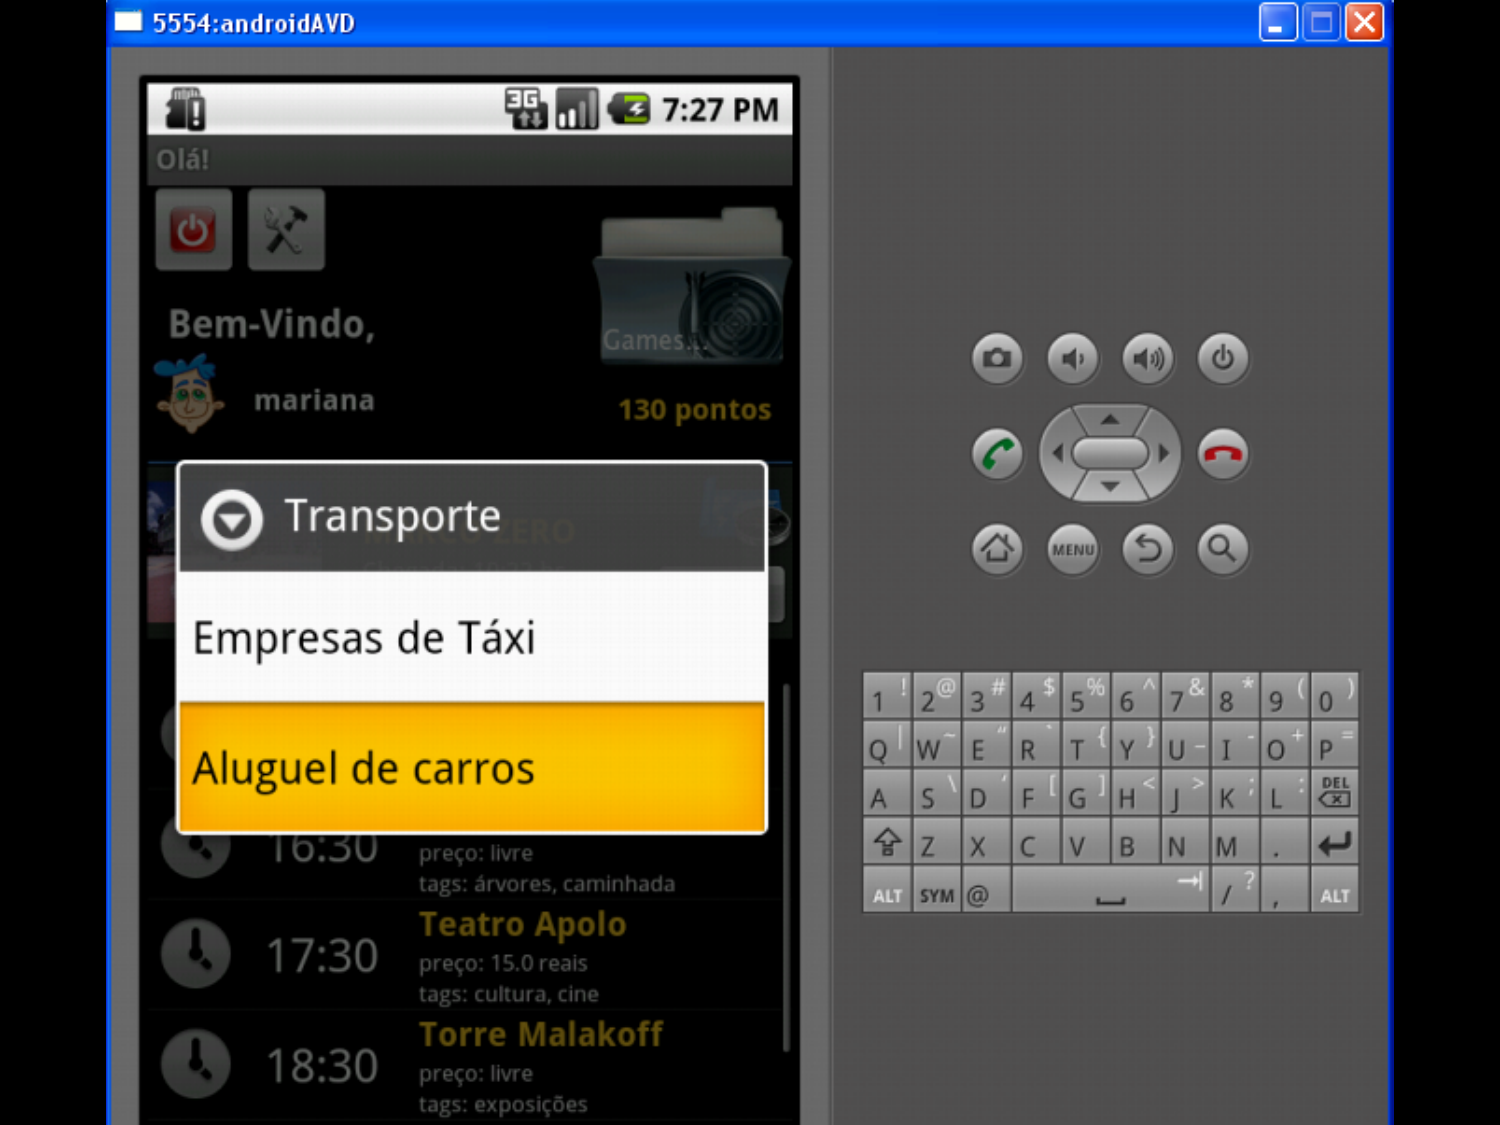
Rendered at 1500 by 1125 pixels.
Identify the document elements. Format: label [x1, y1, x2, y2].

picture [105, 0, 1394, 1125]
